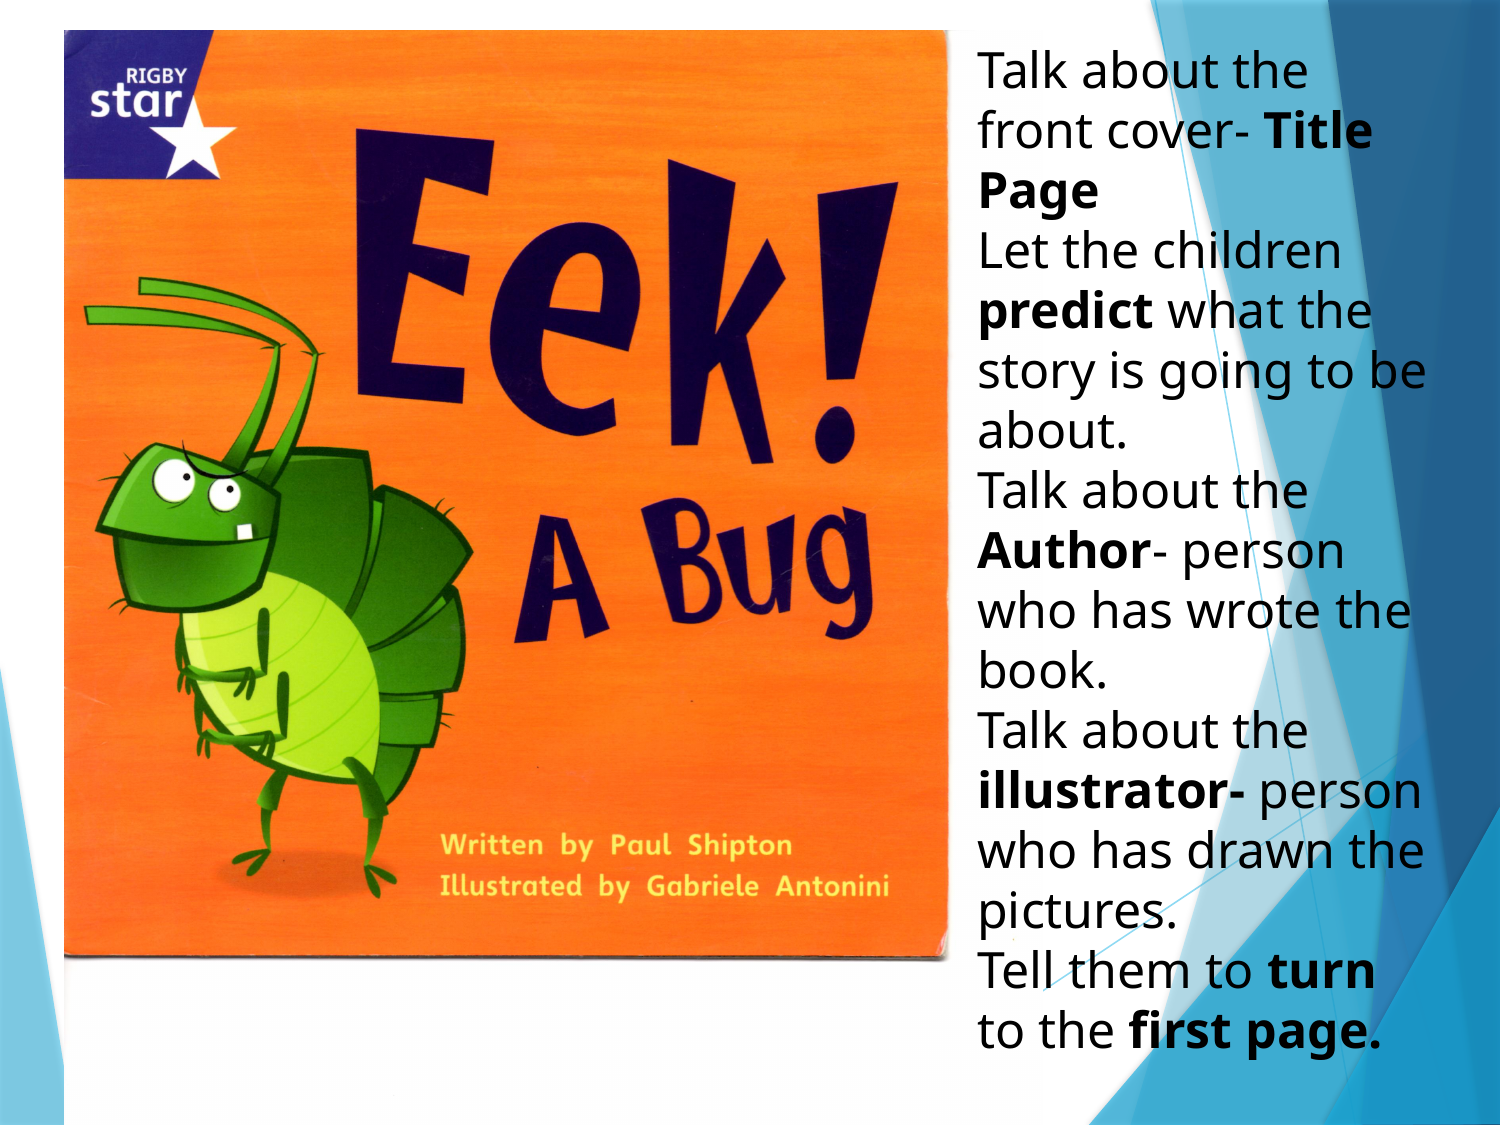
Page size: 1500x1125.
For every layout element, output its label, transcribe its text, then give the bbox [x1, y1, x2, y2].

text_box Talk about the front cover- Title Page Let the children predict what the story is going to be about. Talk about the Author- person who has wrote the book. Talk about the illustrator- person who has drawn the pictures. Tell them to turn to the first page. [1043, 30, 1447, 1066]
picture [64, 30, 1043, 1125]
